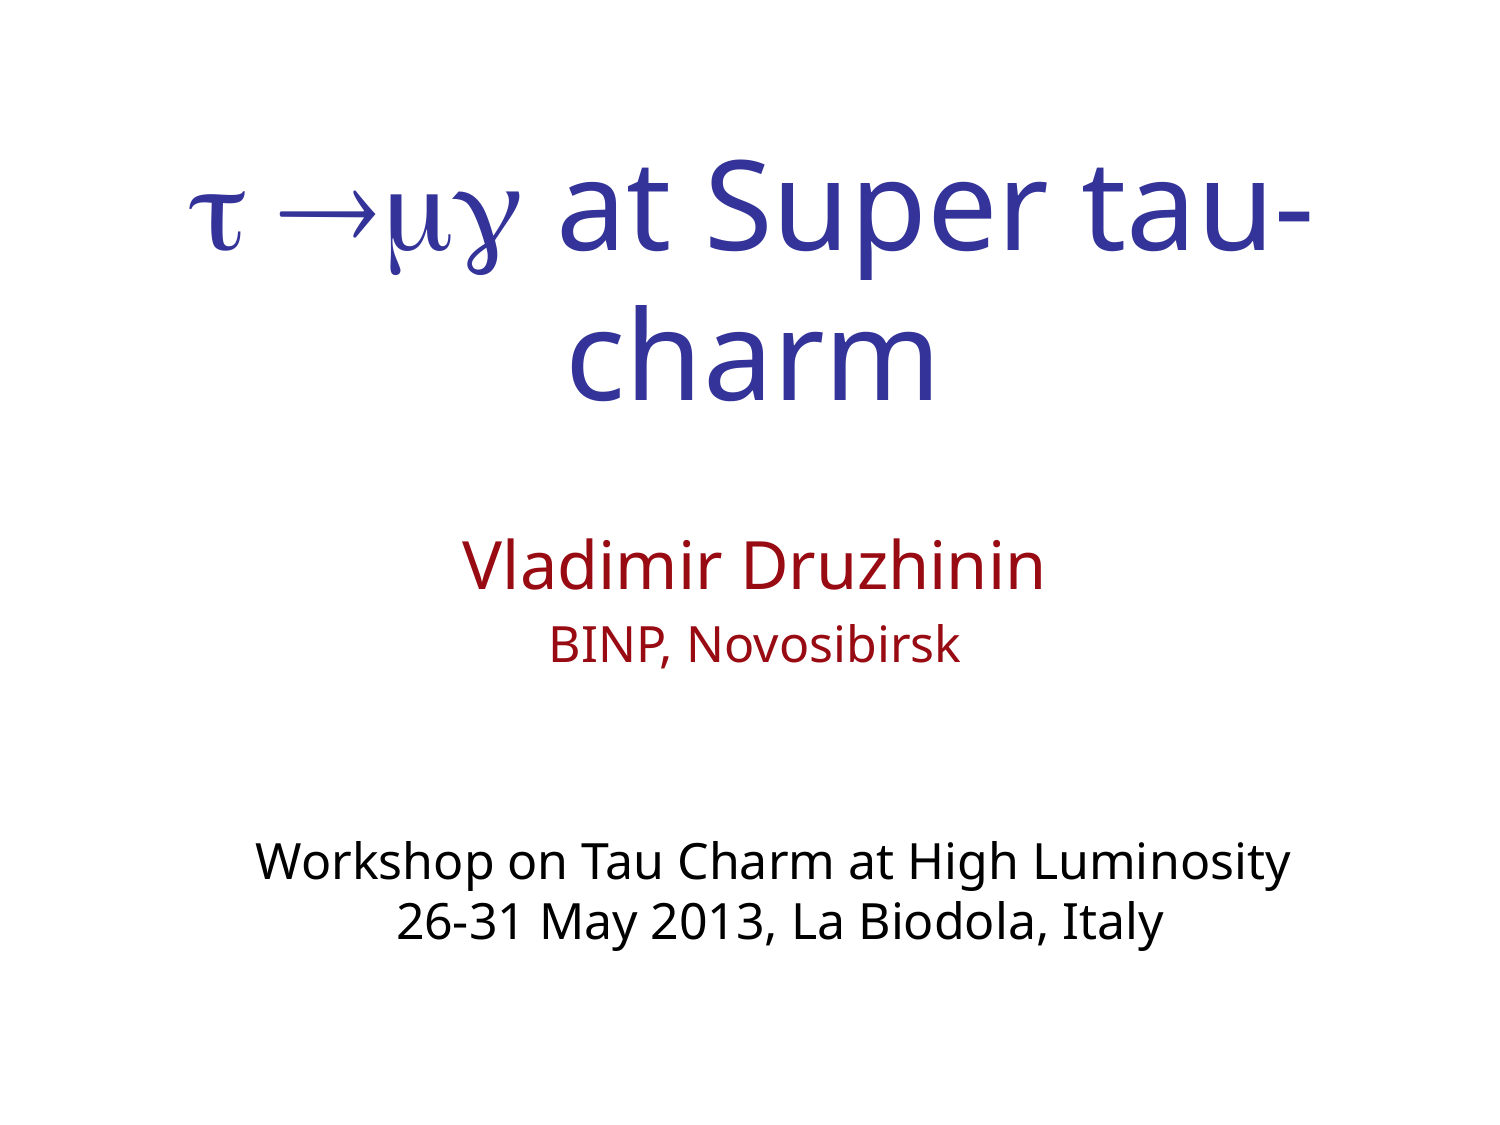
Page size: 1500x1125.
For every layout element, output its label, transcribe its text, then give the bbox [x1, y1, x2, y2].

title   at Super tau-charm [34, 81, 1473, 470]
text_box Workshop on Tau Charm at High Luminosity 26-31 May 2013, La Biodola, Italy [194, 822, 1353, 957]
subtitle Vladimir Druzhinin BINP, Novosibirsk [229, 514, 1281, 703]
